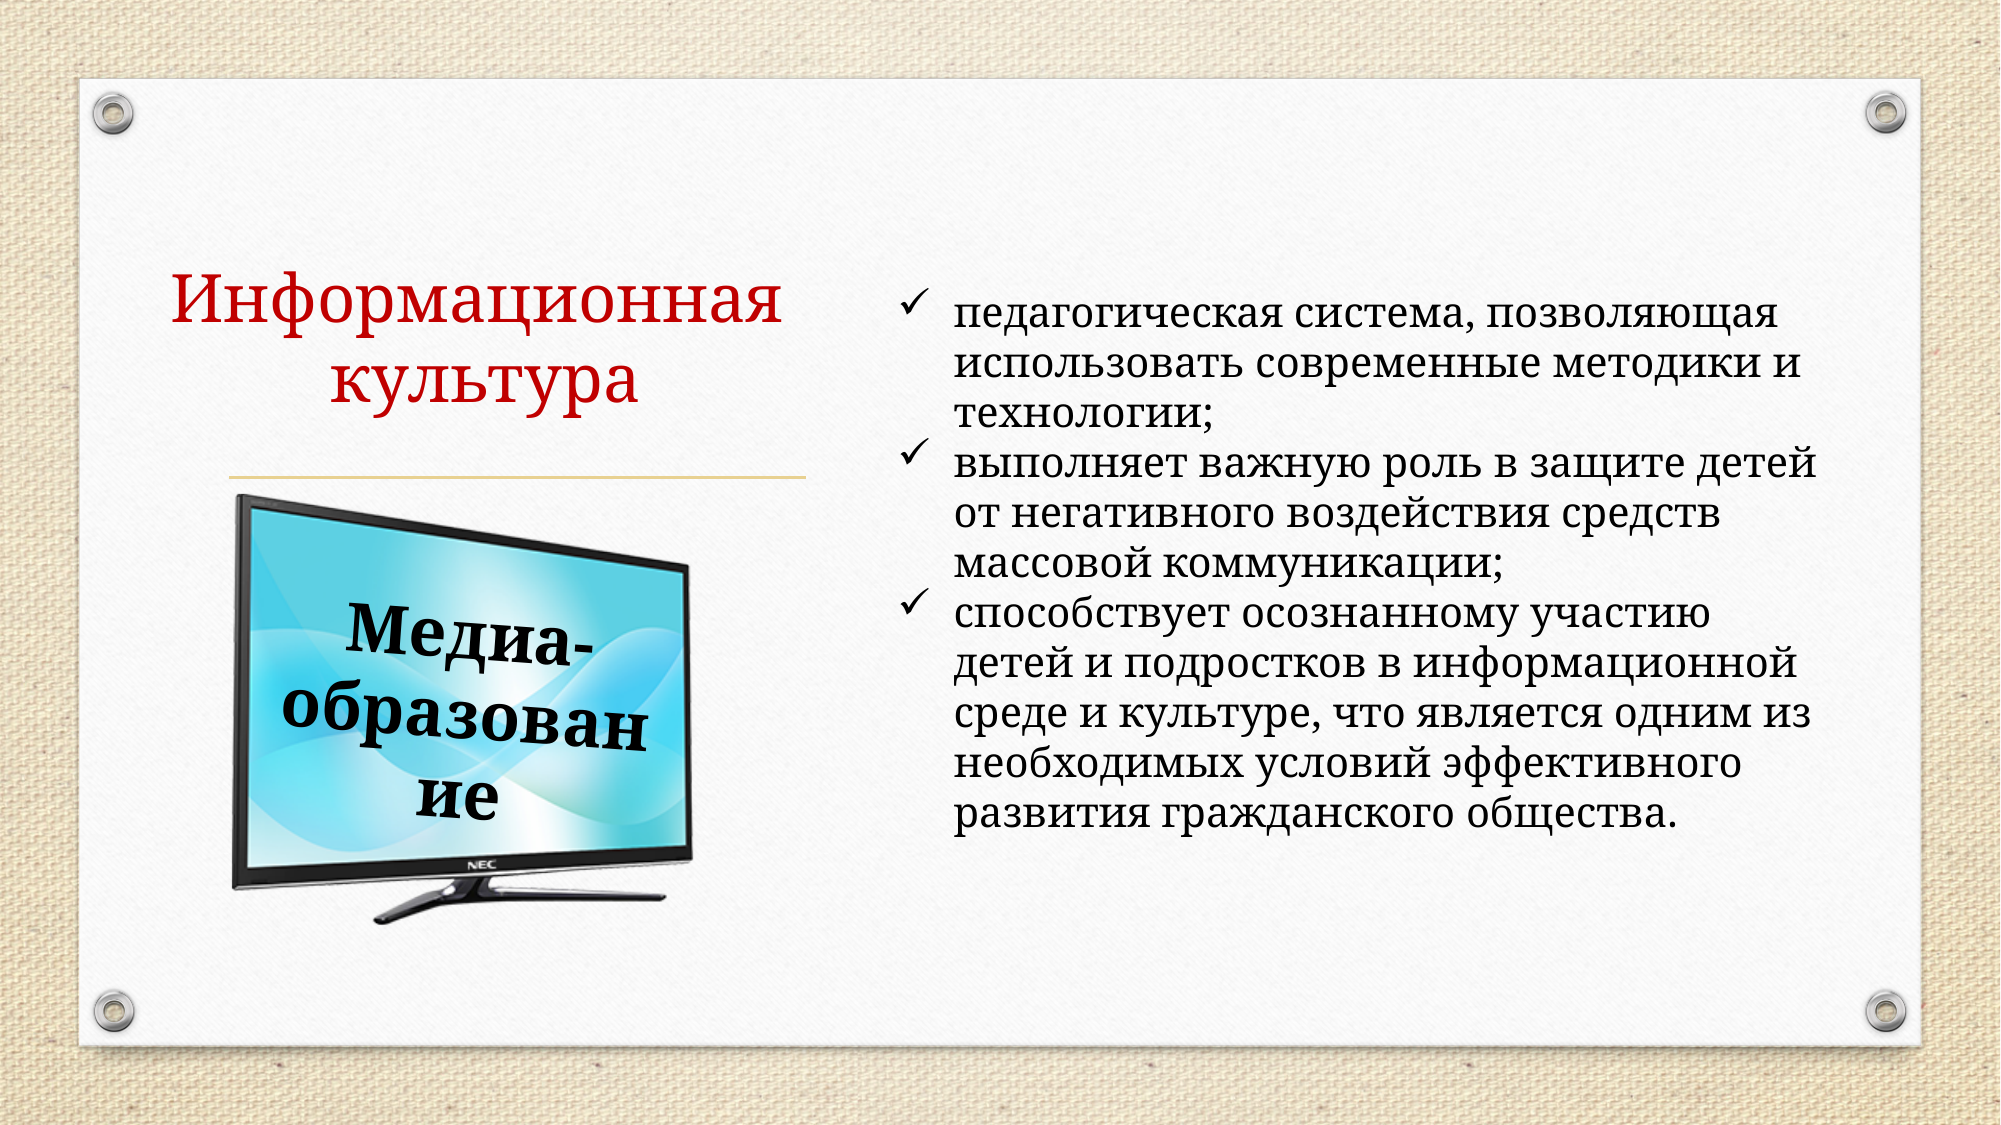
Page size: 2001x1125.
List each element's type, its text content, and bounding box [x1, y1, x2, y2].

text_box педагогическая система, позволяющая использовать современные методики и технологии; выполняет важную роль в защите детей от негативного воздействия средств массовой коммуникации; способствует осознанному участию детей и подростков в информационной среде и культуре, что является одним из необходимых условий эффективного развития гражданского общества. [882, 278, 1841, 844]
title Информационная культура [93, 223, 878, 449]
picture [0, 0, 2001, 1125]
